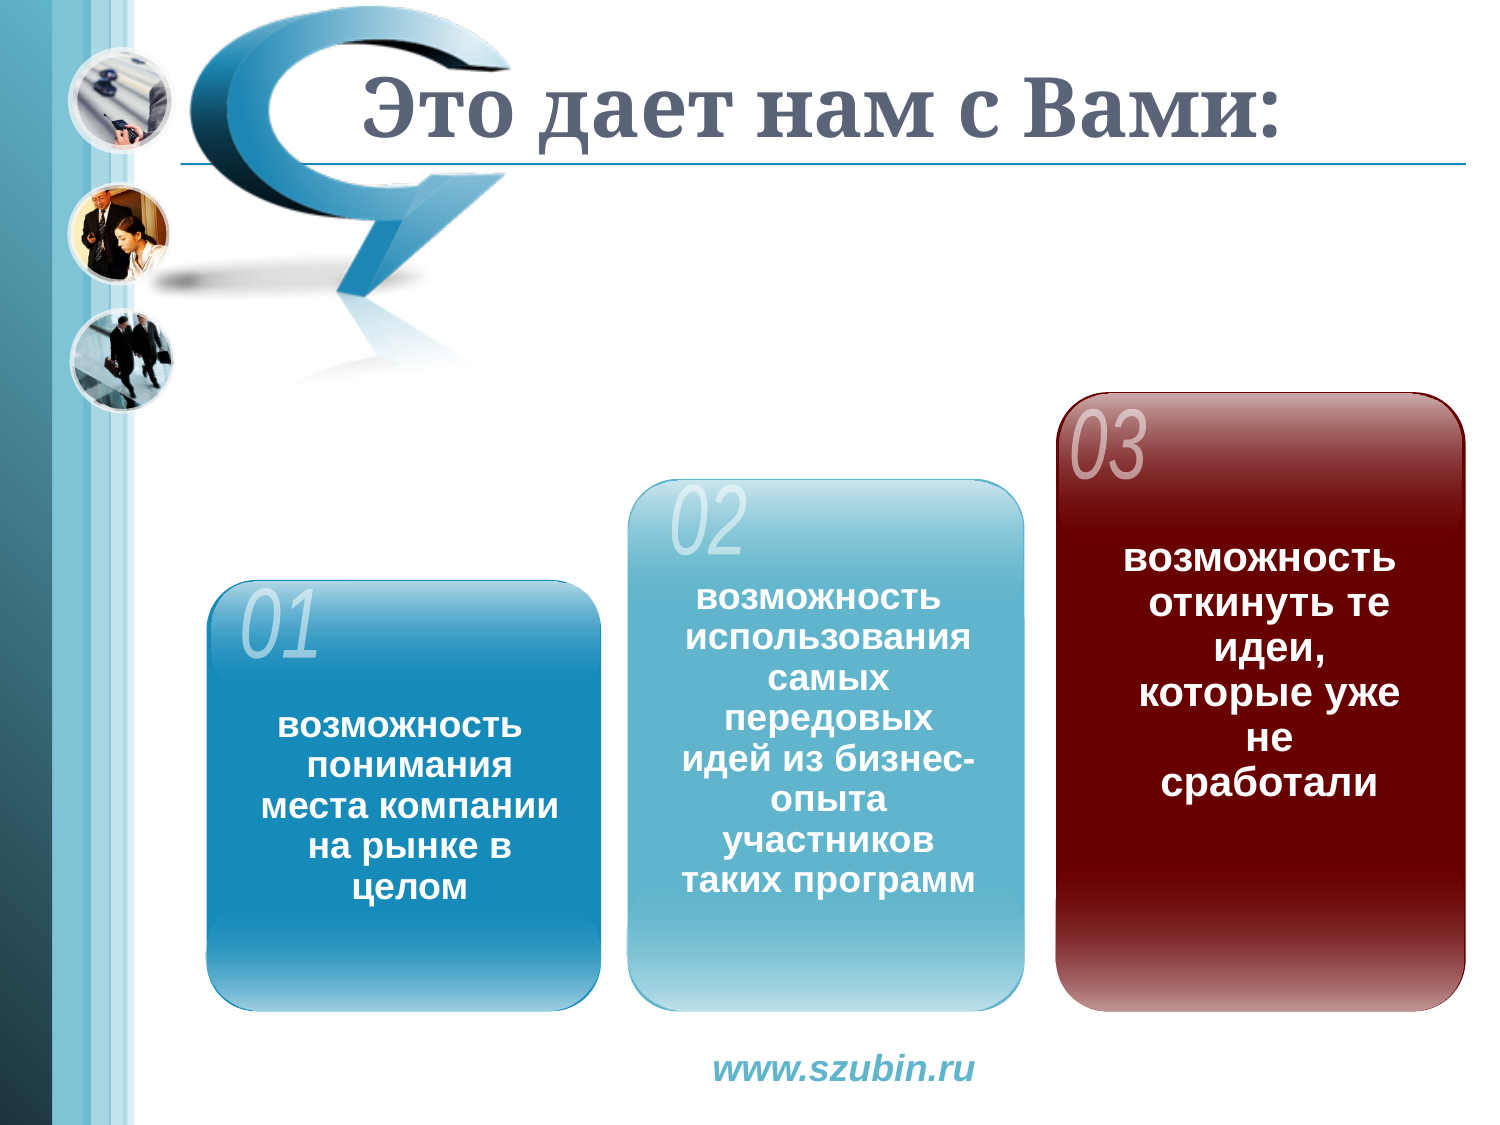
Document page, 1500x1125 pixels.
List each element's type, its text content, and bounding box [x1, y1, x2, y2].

picture [74, 0, 512, 413]
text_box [626, 478, 1025, 1012]
title Это дает нам с Вами: [518, 21, 1500, 188]
text_box www.szubin.ru [576, 1036, 1113, 1096]
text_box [205, 579, 602, 1012]
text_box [1055, 391, 1466, 1012]
